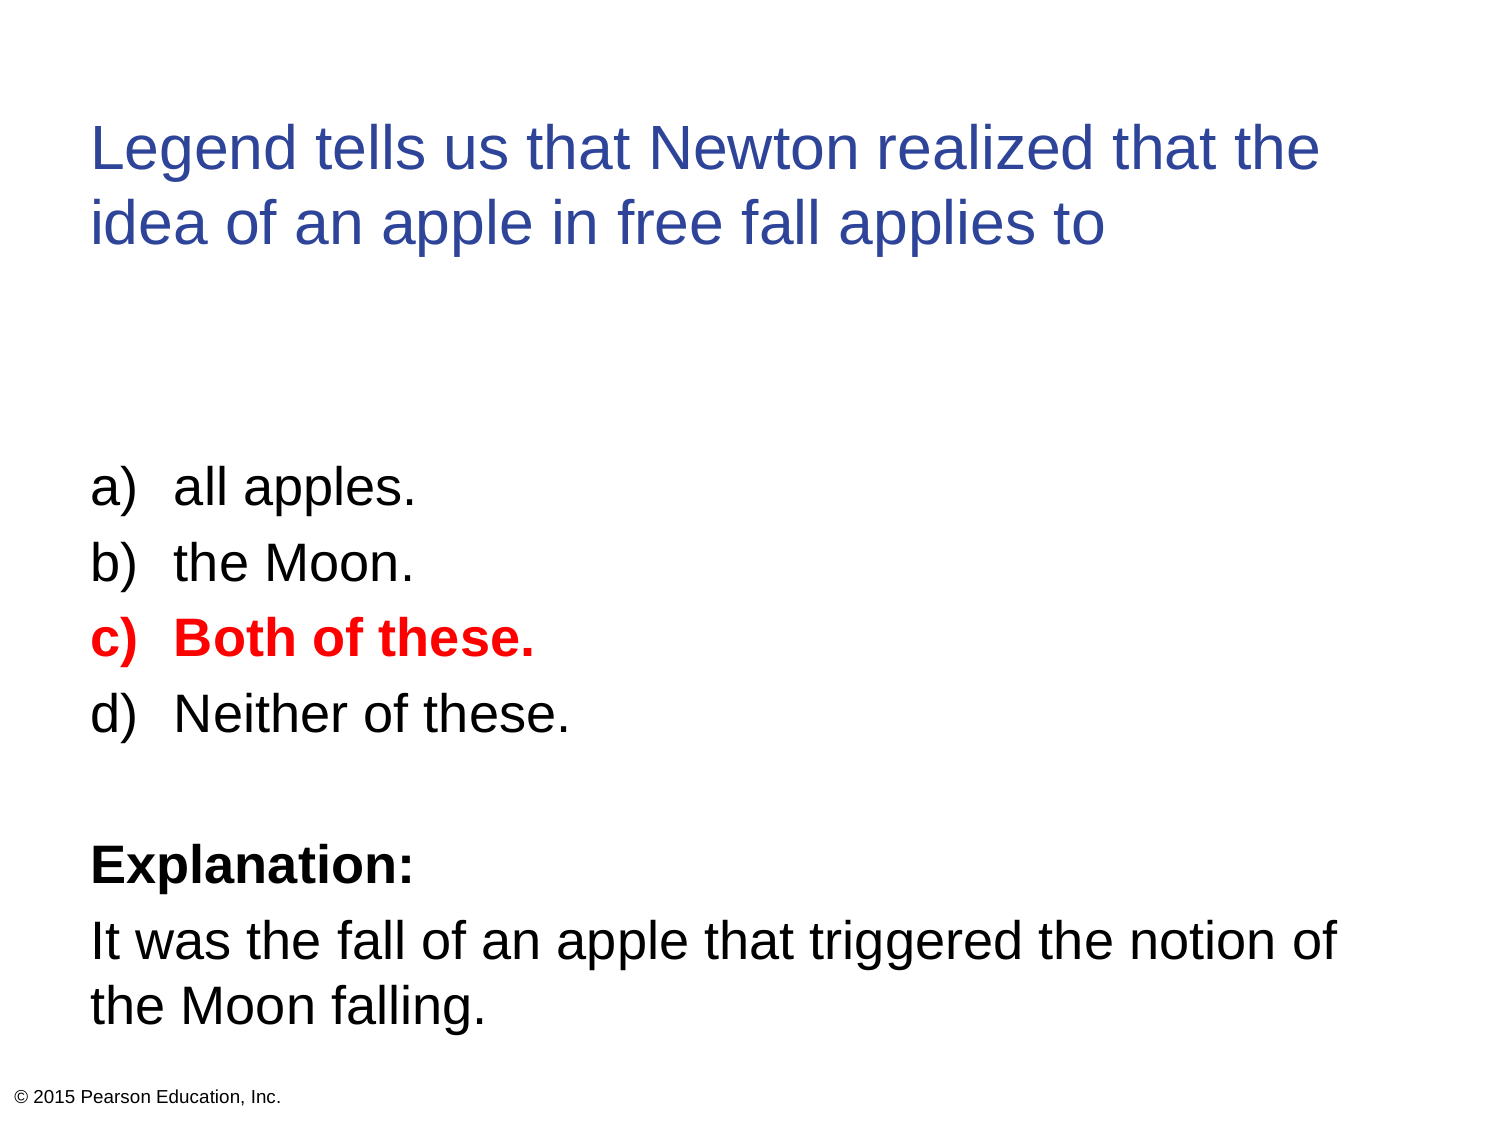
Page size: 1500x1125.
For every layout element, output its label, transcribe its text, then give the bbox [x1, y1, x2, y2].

title Legend tells us that Newton realized that the idea of an apple in free fall applies to [75, 99, 1425, 267]
footer © 2015 Pearson Education, Inc. [14, 1084, 900, 1115]
list all apples. the Moon. Both of these. Neither of these. Explanation: It was the fall of an apple that triggered the notion of the Moon falling. [75, 443, 1425, 1063]
